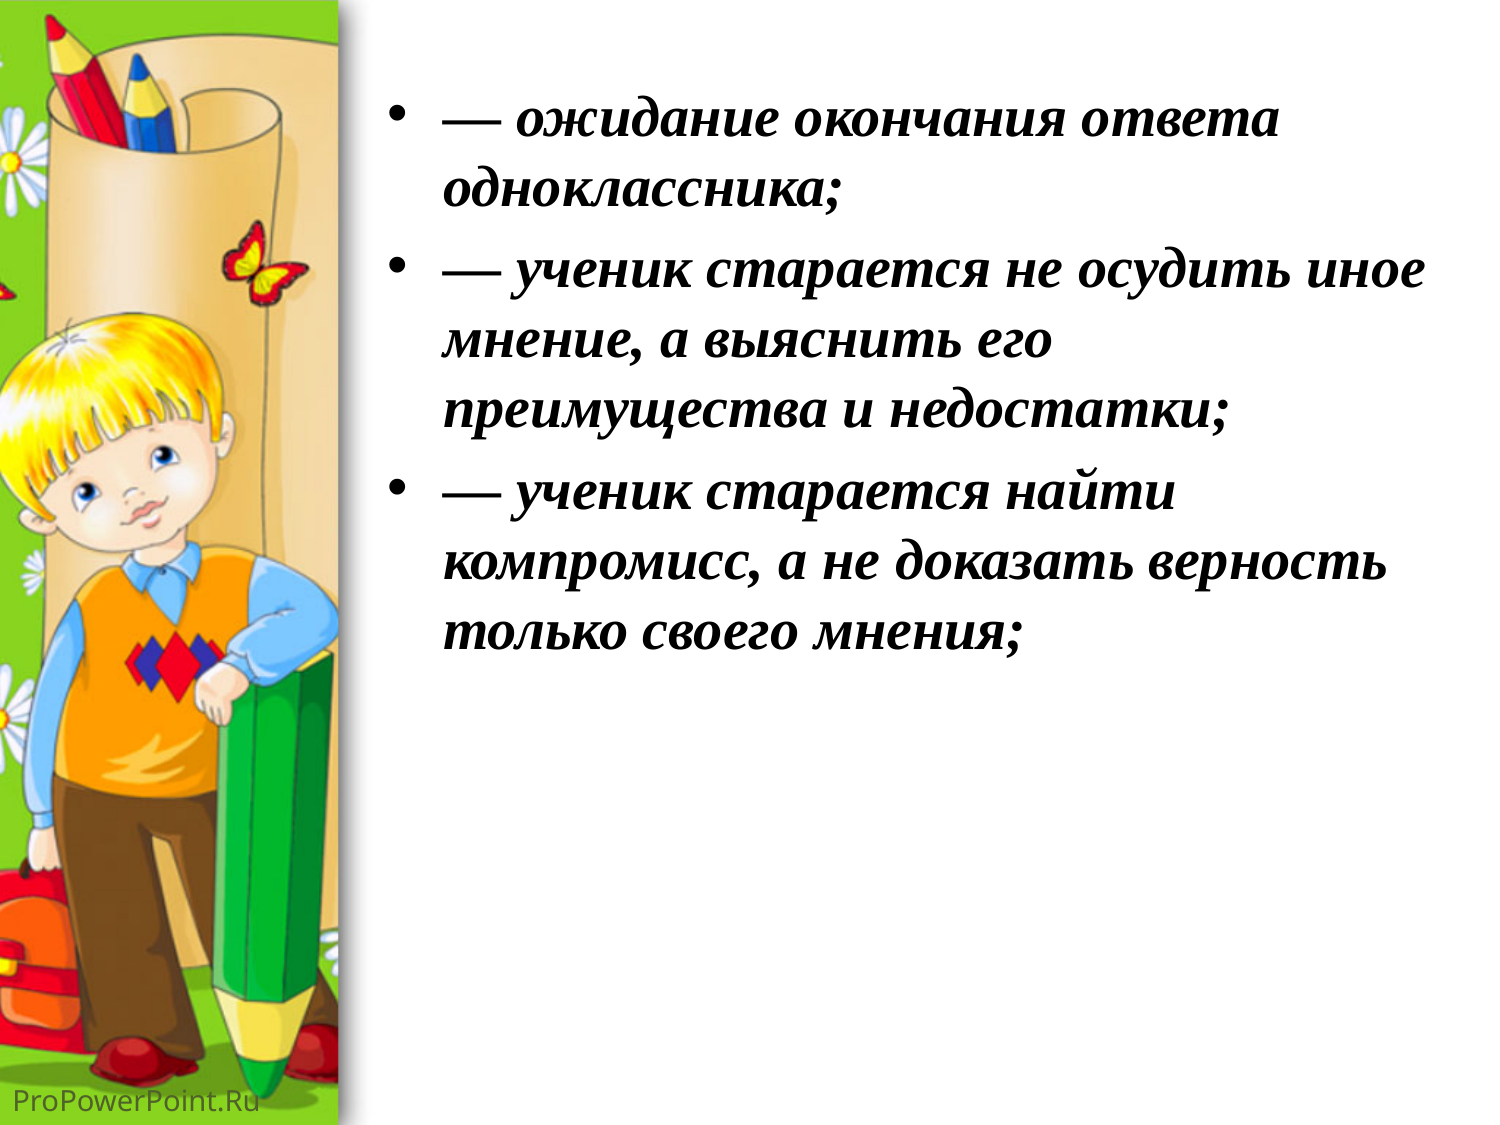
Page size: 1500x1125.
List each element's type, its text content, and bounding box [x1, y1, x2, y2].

picture [0, 0, 1500, 1125]
list — ожидание окончания ответа одноклассника; — ученик старается не осудить иное мнение, а выяснить его преимущества и недостатки; — ученик старается найти компромисс, а не доказать верность только своего мнения; [371, 70, 1460, 680]
